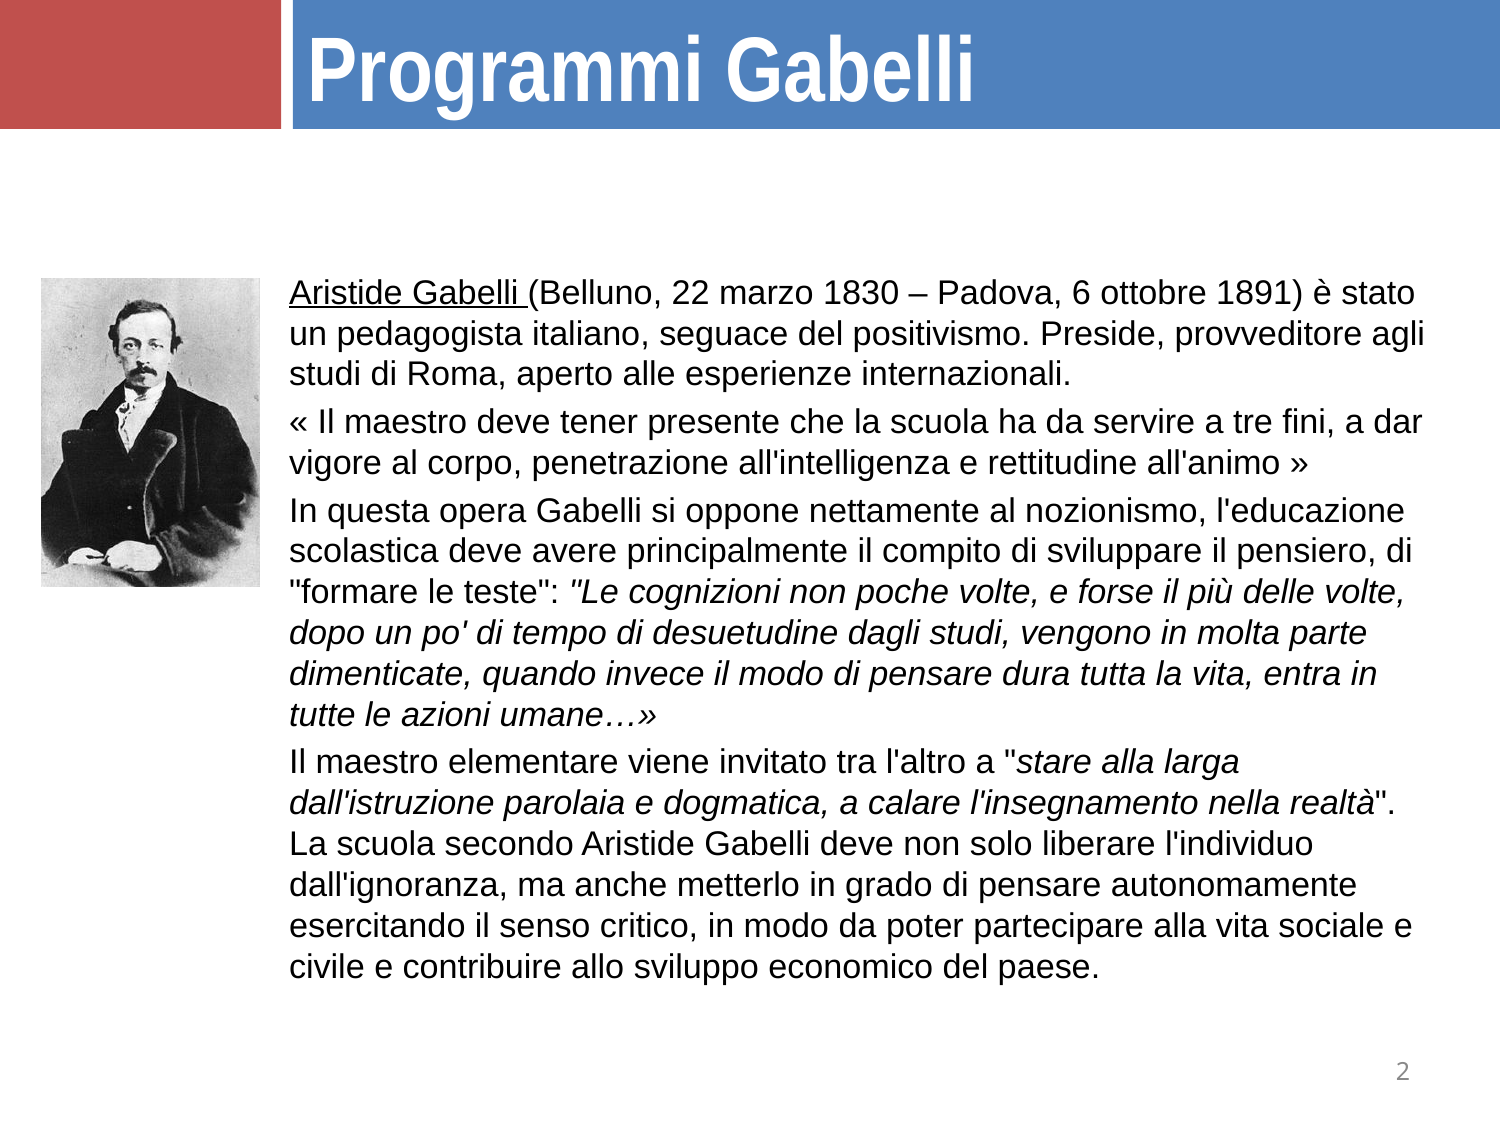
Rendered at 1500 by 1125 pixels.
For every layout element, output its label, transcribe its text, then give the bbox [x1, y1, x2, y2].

text_box [0, 0, 283, 131]
picture [41, 278, 260, 587]
text_box Programmi Gabelli [291, 0, 1500, 131]
slide_number 2 [1074, 1042, 1425, 1103]
list Aristide Gabelli (Belluno, 22 marzo 1830 – Padova, 6 ottobre 1891) è stato un pedagogista italiano, seguace del positivismo. Preside, provveditore agli studi di Roma, aperto alle esperienze internazionali. « Il maestro deve tener presente che la scuola ha da servire a tre fini, a dar vigore al corpo, penetrazione all'intelligenza e rettitudine all'animo » In questa opera Gabelli si oppone nettamente al nozionismo, l'educazione scolastica deve avere principalmente il compito di sviluppare il pensiero, di "formare le teste": "Le cognizioni non poche volte, e forse il più delle volte, dopo un po' di tempo di desuetudine dagli studi, vengono in molta parte dimenticate, quando invece il modo di pensare dura tutta la vita, entra in tutte le azioni umane…» Il maestro elementare viene invitato tra l'altro a "stare alla larga dall'istruzione parolaia e dogmatica, a calare l'insegnamento nella realtà". La scuola secondo Aristide Gabelli deve non solo liberare l'individuo dall'ignoranza, ma anche metterlo in grado di pensare autonomamente esercitando il senso critico, in modo da poter partecipare alla vita sociale e civile e contribuire allo sviluppo economico del paese. [274, 262, 1464, 1005]
